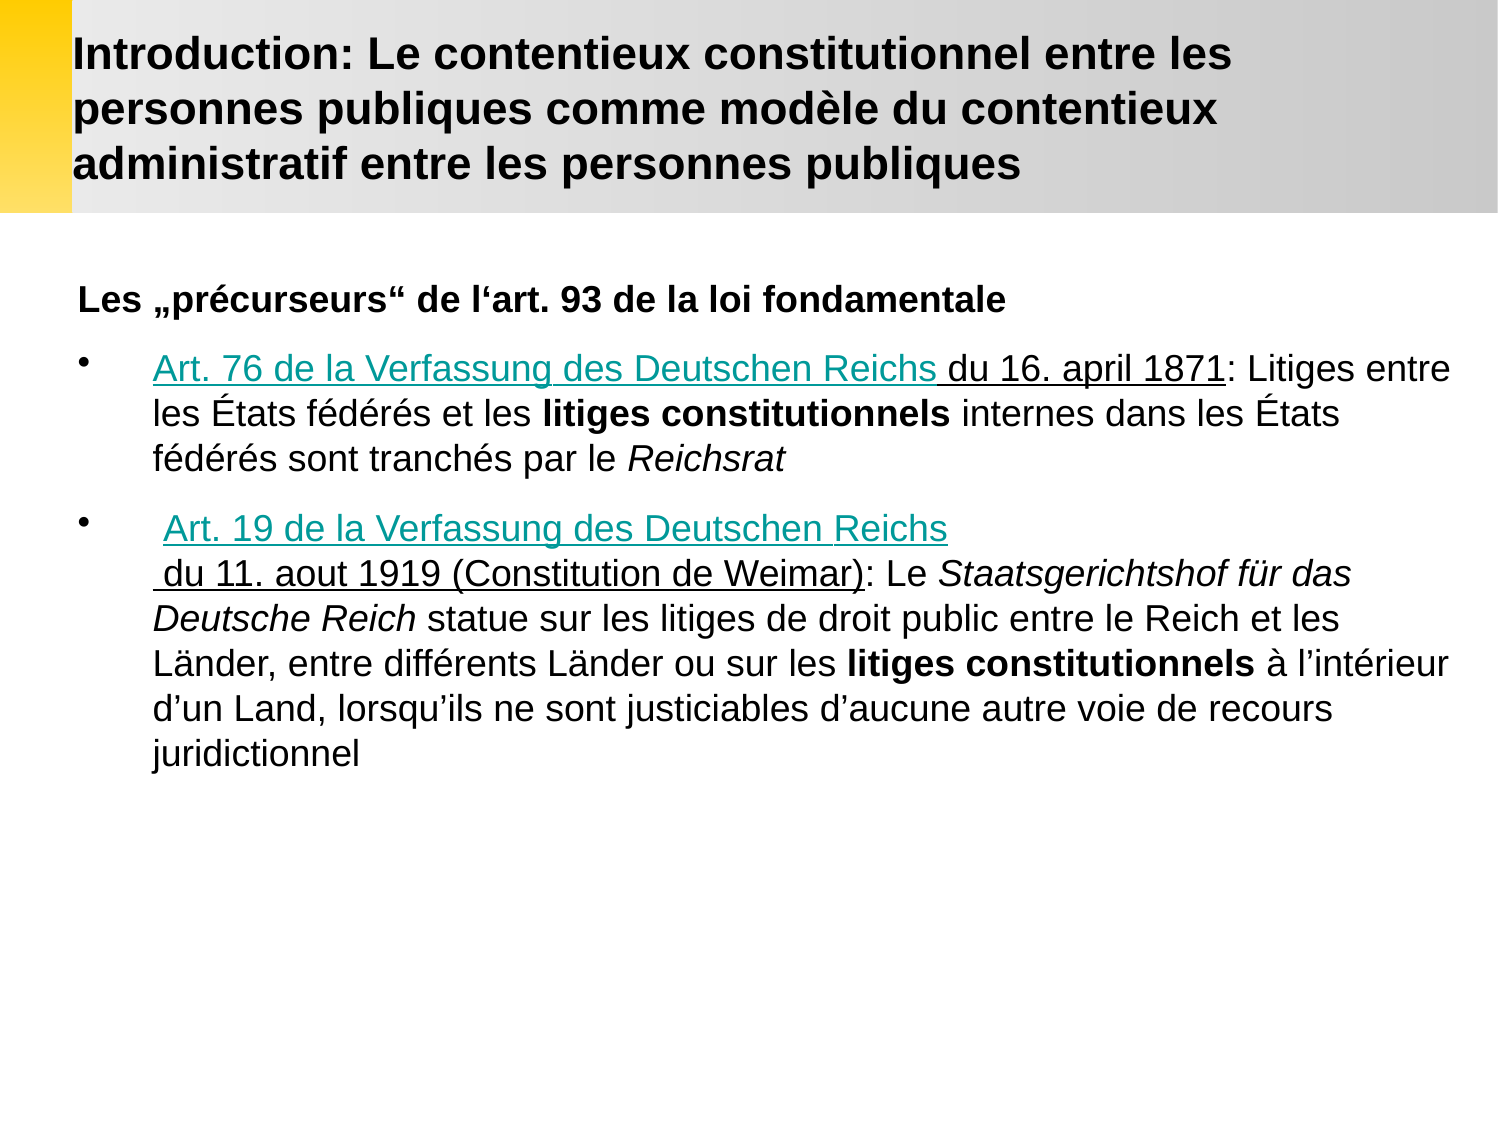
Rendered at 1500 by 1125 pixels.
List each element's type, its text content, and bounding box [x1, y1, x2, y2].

text_box Les „précurseurs“ de l‘art. 93 de la loi fondamentale Art. 76 de la Verfassung des Deutschen Reichs du 16. april 1871: Litiges entre les États fédérés et les litiges constitutionnels internes dans les États fédérés sont tranchés par le Reichsrat Art. 19 de la Verfassung des Deutschen Reichs du 11. aout 1919 (Constitution de Weimar): Le Staatsgerichtshof für das Deutsche Reich statue sur les litiges de droit public entre le Reich et les Länder, entre différents Länder ou sur les litiges constitutionnels à l’intérieur d’un Land, lorsqu’ils ne sont justiciables d’aucune autre voie de recours juridictionnel [74, 267, 1481, 782]
text_box [0, 0, 72, 213]
text_box Introduction: Le contentieux constitutionnel entre les personnes publiques comme modèle du contentieux administratif entre les personnes publiques [72, 0, 1498, 213]
